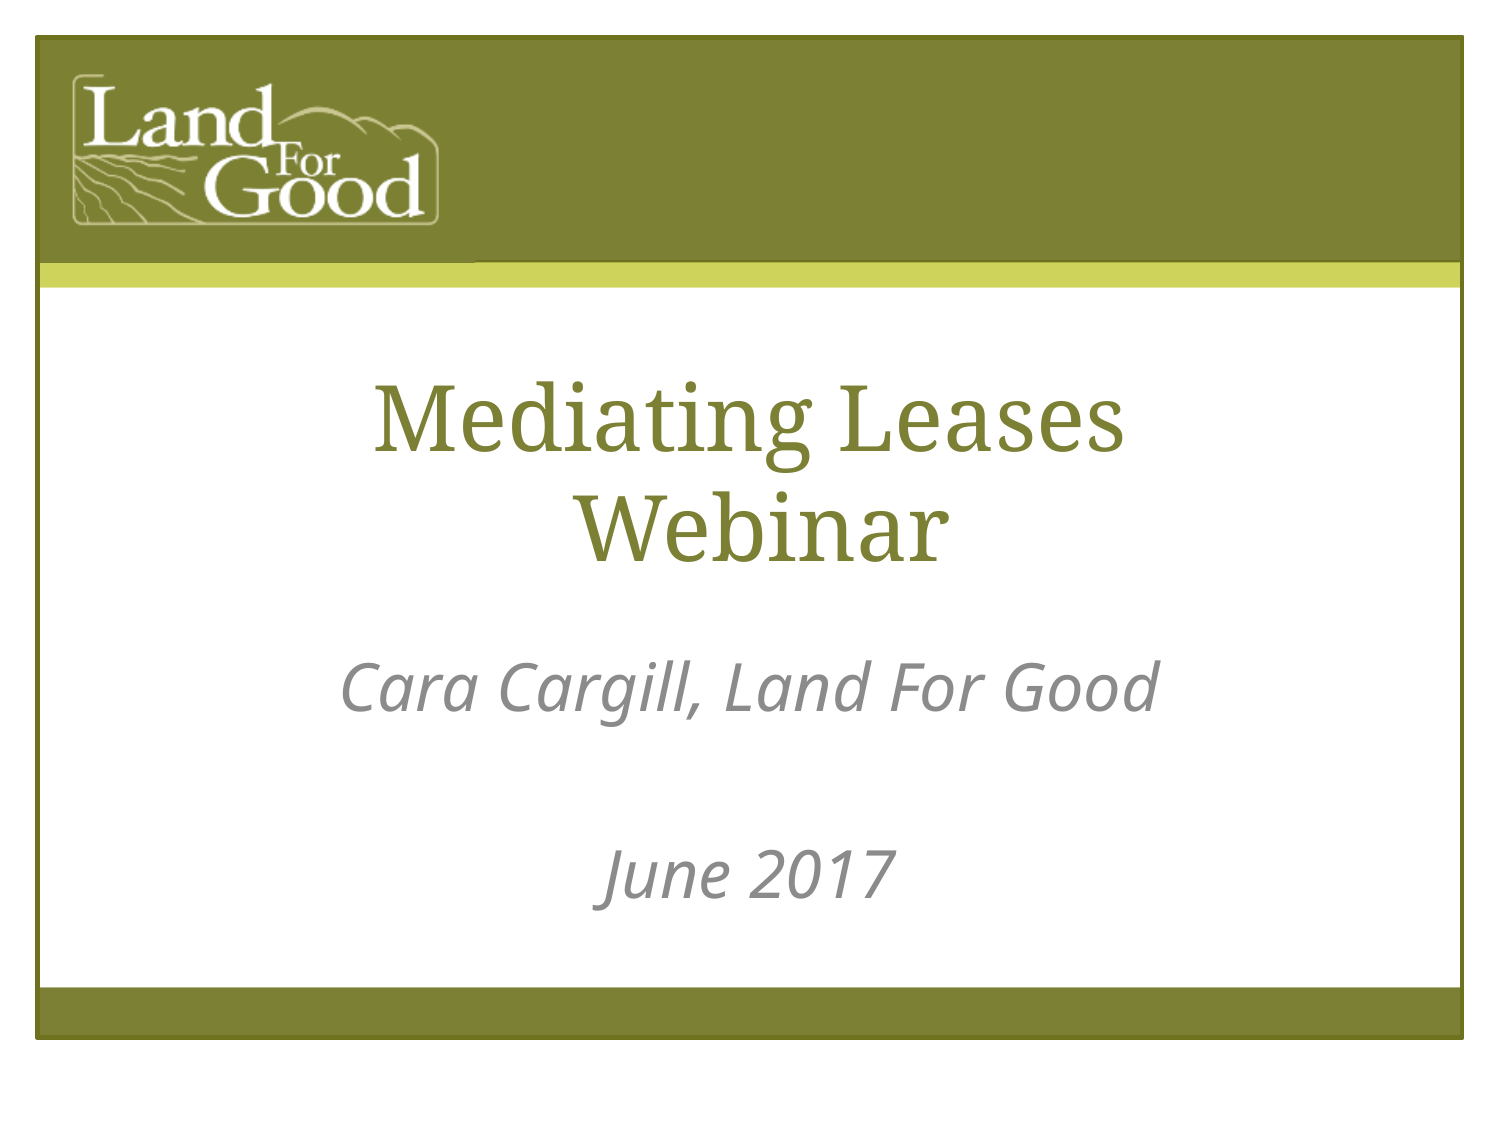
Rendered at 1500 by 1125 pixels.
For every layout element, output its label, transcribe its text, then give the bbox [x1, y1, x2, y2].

subtitle Cara Cargill, Land For Good June 2017 [225, 637, 1275, 925]
title Mediating Leases Webinar [112, 349, 1388, 591]
picture [40, 40, 475, 263]
